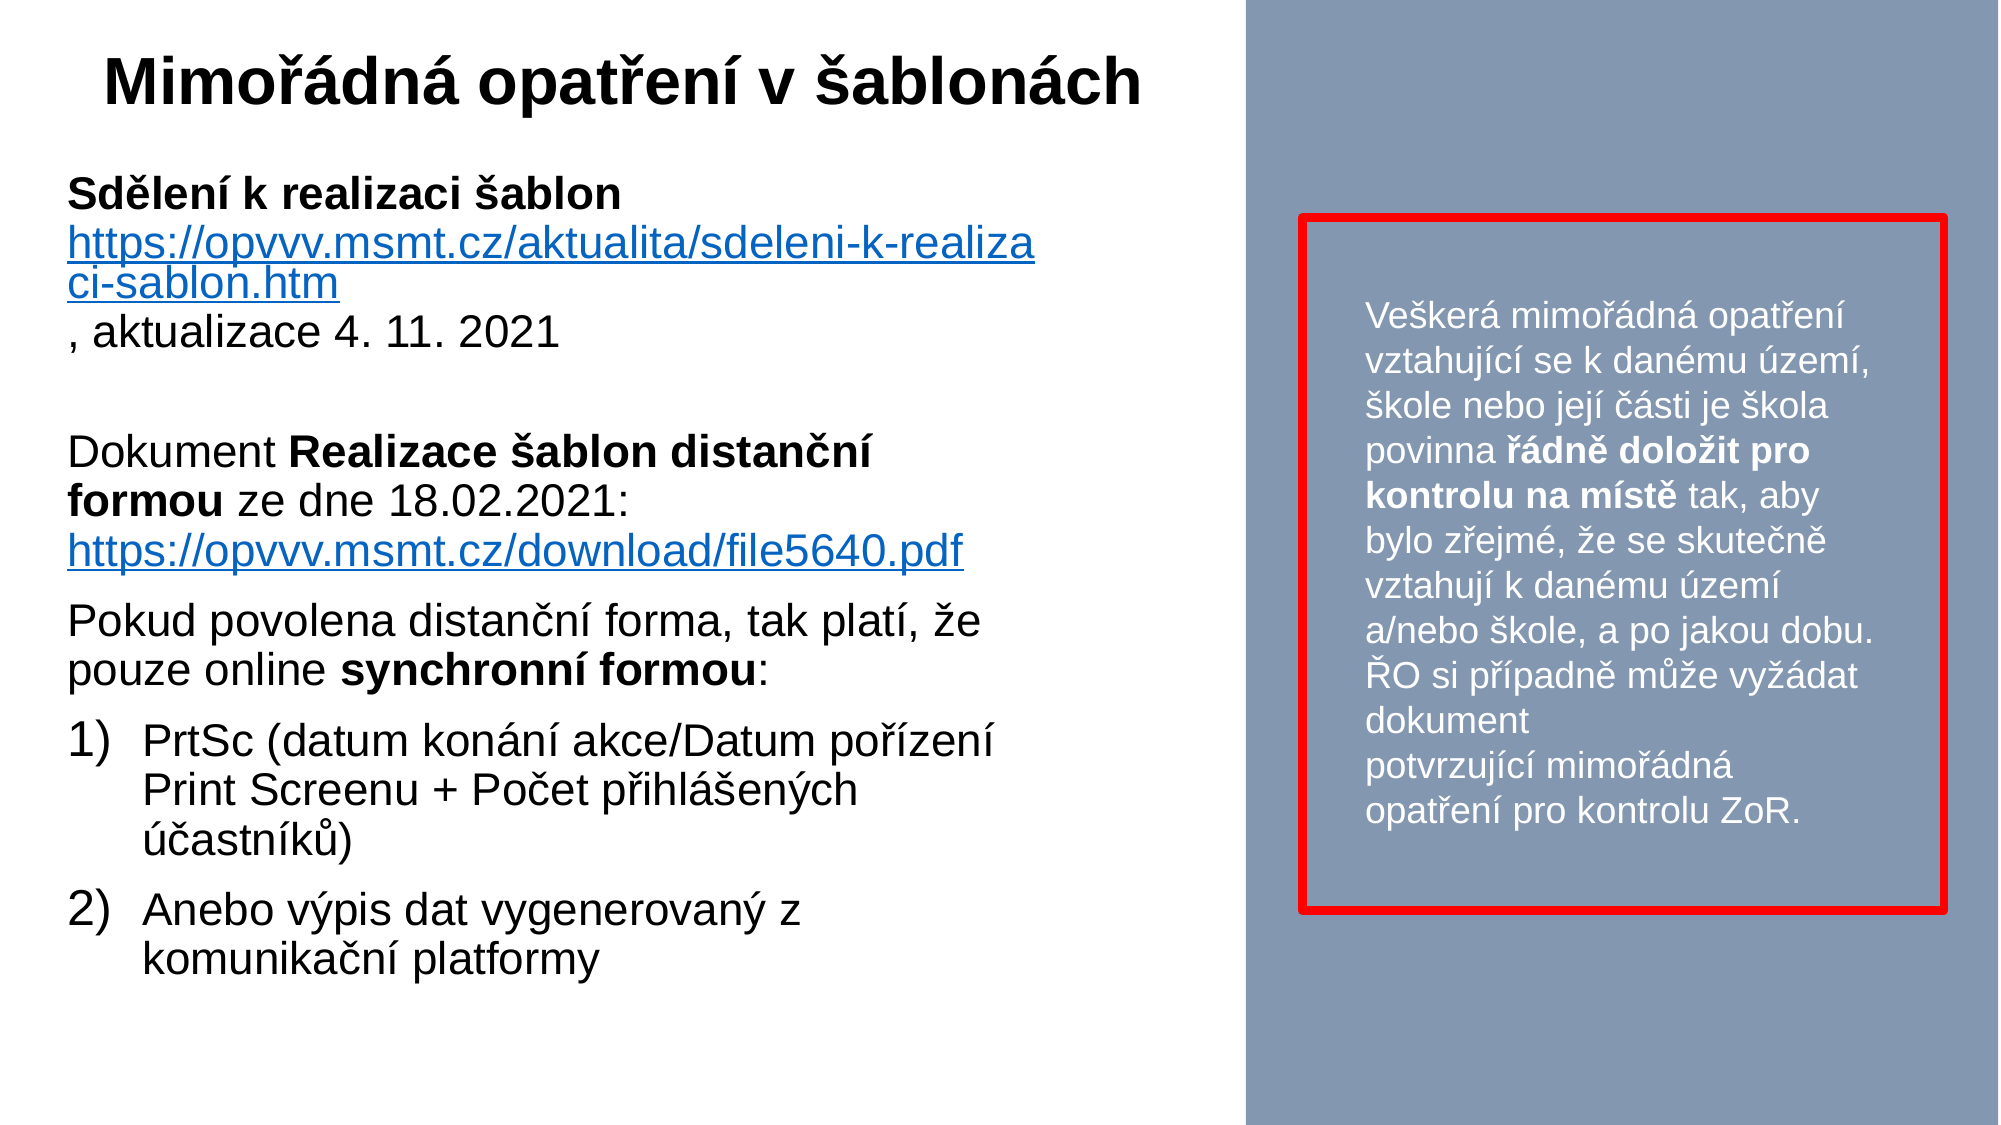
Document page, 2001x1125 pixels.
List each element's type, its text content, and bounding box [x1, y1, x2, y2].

title Mimořádná opatření v šablonách [88, 52, 1240, 143]
text_box Sdělení k realizaci šablon https://opvvv.msmt.cz/aktualita/sdeleni-k-realizaci-sablon.htm, aktualizace 4. 11. 2021 Dokument Realizace šablon distanční formou ze dne 18.02.2021: https://opvvv.msmt.cz/download/file5640.pdf Pokud povolena distanční forma, tak platí, že pouze online synchronní formou: PrtSc (datum konání akce/Datum pořízení Print Screenu + Počet přihlášených účastníků) Anebo výpis dat vygenerovaný z komunikační platformy [52, 162, 1057, 1057]
text_box [1302, 217, 1944, 911]
text_box Veškerá mimořádná opatření vztahující se k danému území, škole nebo její části je škola povinna řádně doložit pro kontrolu na místě tak, aby bylo zřejmé, že se skutečně vztahují k danému území a/nebo škole, a po jakou dobu. ŘO si případně může vyžádat dokument potvrzující mimořádná opatření pro kontrolu ZoR. [1350, 283, 1896, 839]
